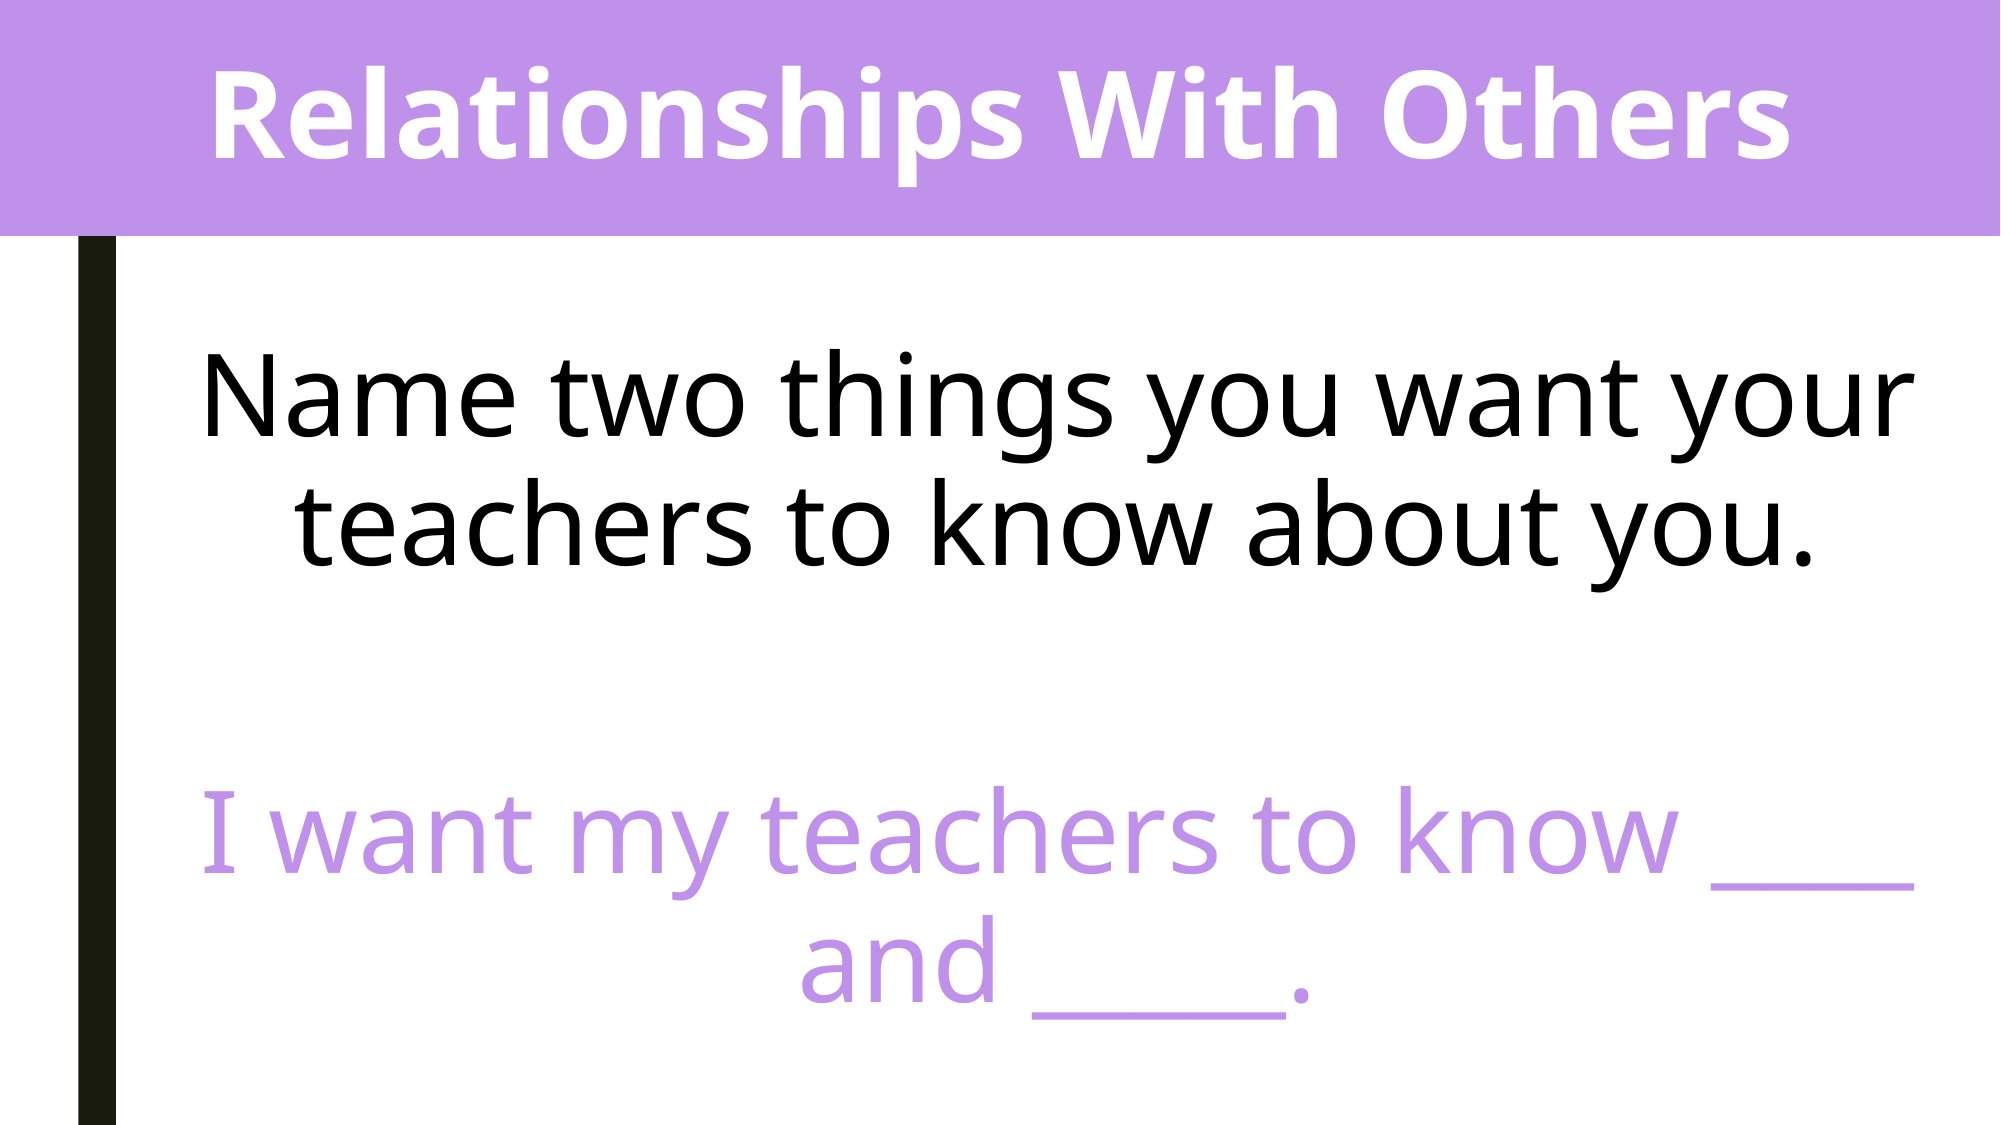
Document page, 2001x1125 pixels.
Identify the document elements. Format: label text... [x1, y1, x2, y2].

text_box [0, 0, 2000, 236]
list Name two things you want your teachers to know about you. I want my teachers to know ____ and _____. [115, 236, 1999, 1125]
title Relationships With Others [178, 35, 1822, 205]
